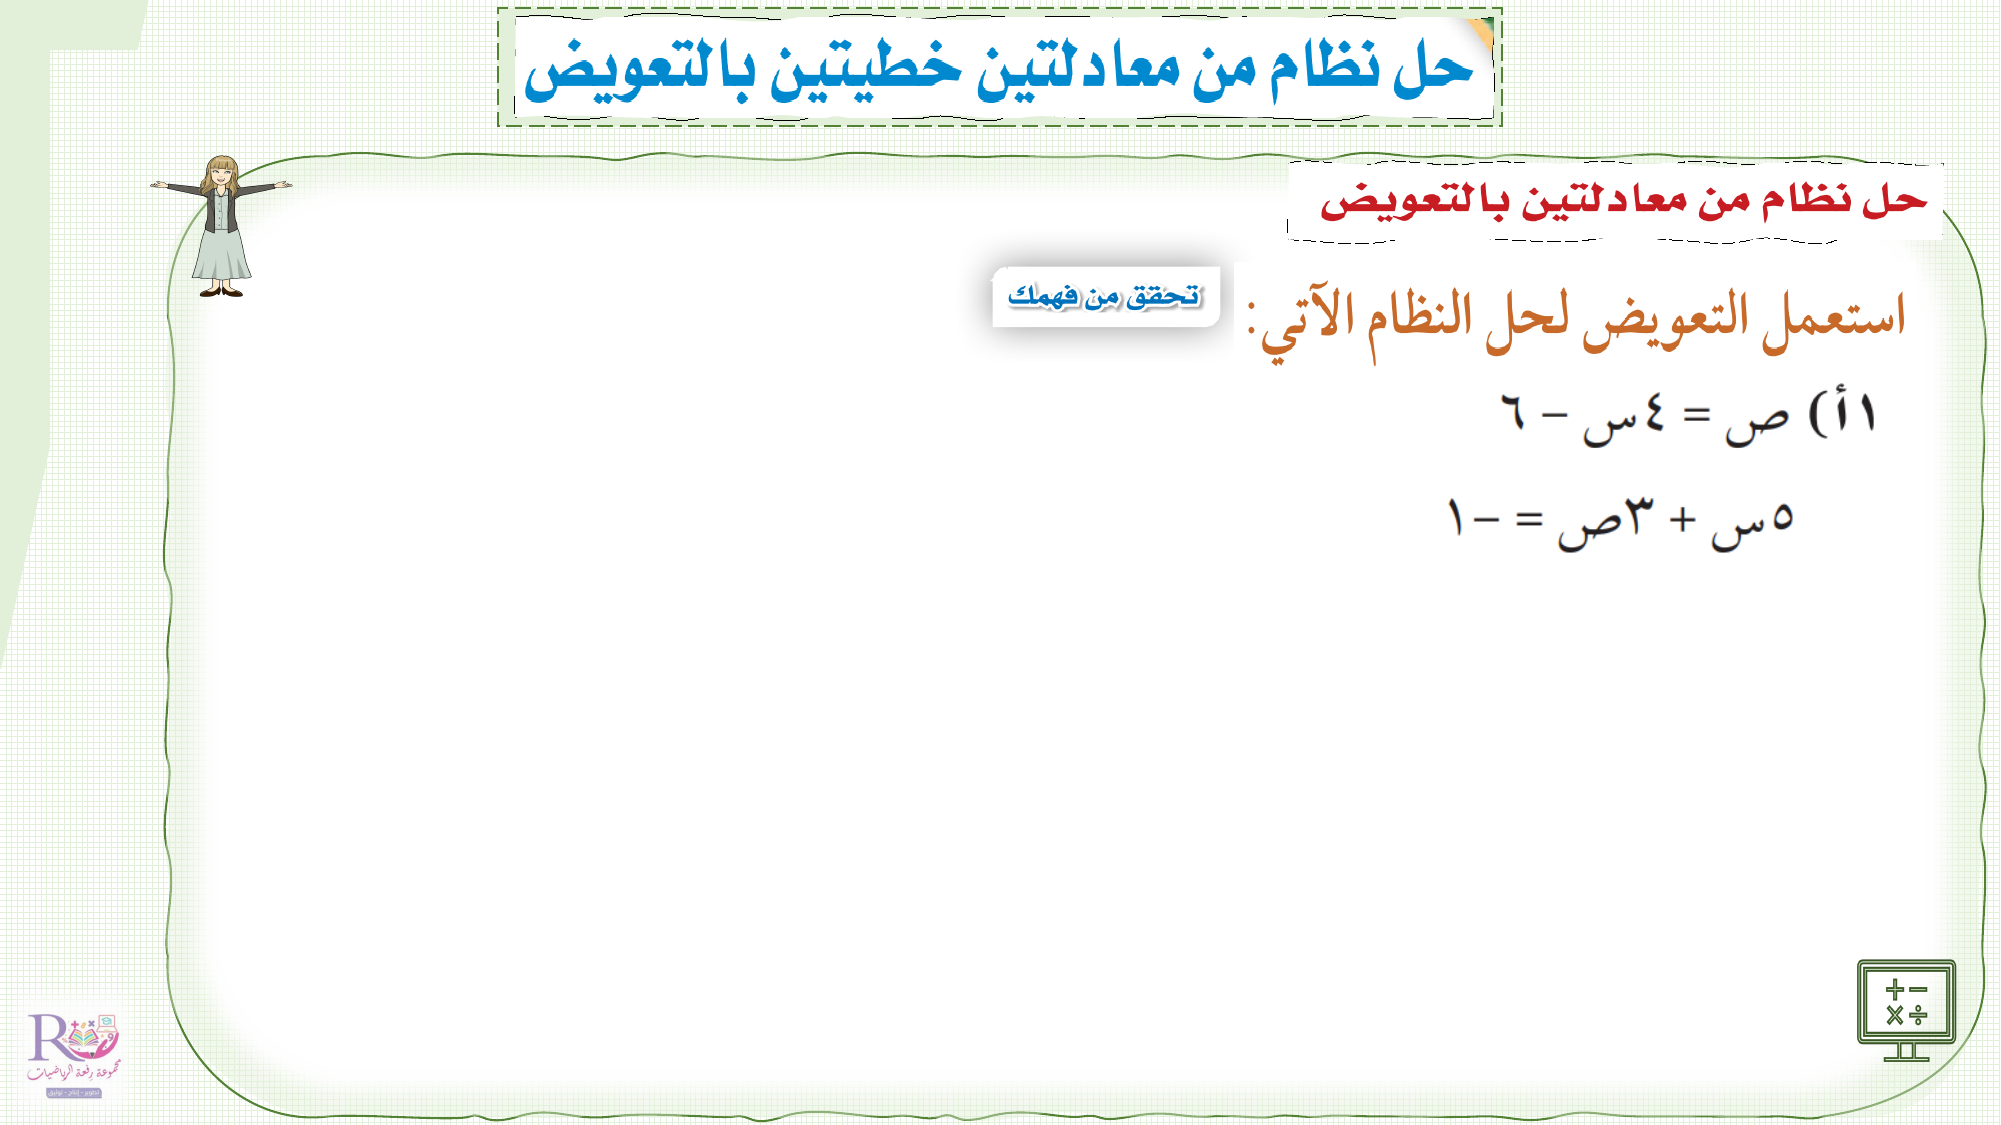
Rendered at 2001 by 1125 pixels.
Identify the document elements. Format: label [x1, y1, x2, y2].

picture [999, 273, 1213, 320]
picture [1234, 262, 1916, 563]
picture [1288, 163, 1944, 240]
picture [515, 17, 1494, 118]
picture [149, 153, 293, 297]
picture [1847, 938, 1965, 1080]
text_box [213, 198, 1932, 1078]
